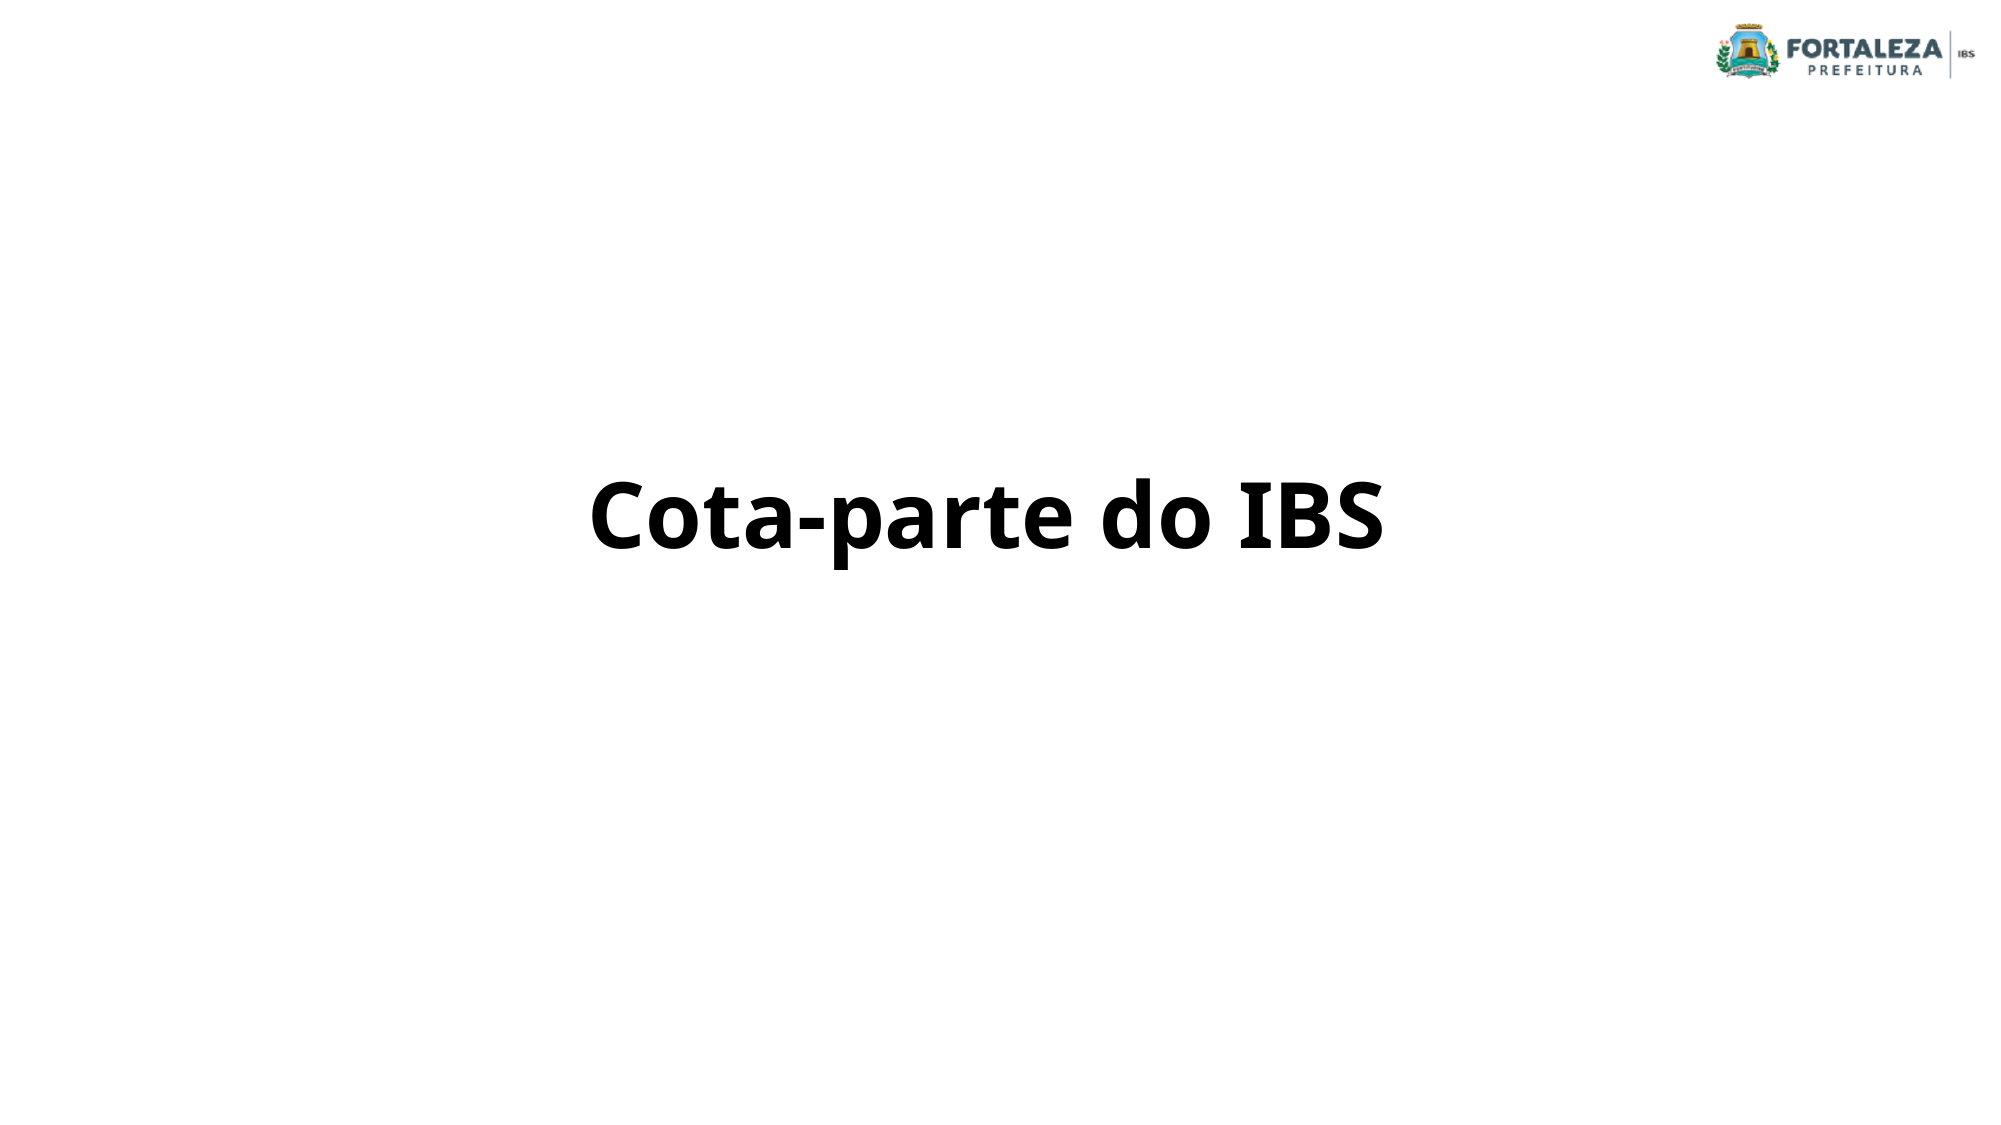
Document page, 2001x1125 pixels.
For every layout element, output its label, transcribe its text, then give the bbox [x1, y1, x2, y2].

title Cota-parte do IBS [284, 442, 1690, 596]
picture [1707, 12, 1983, 91]
